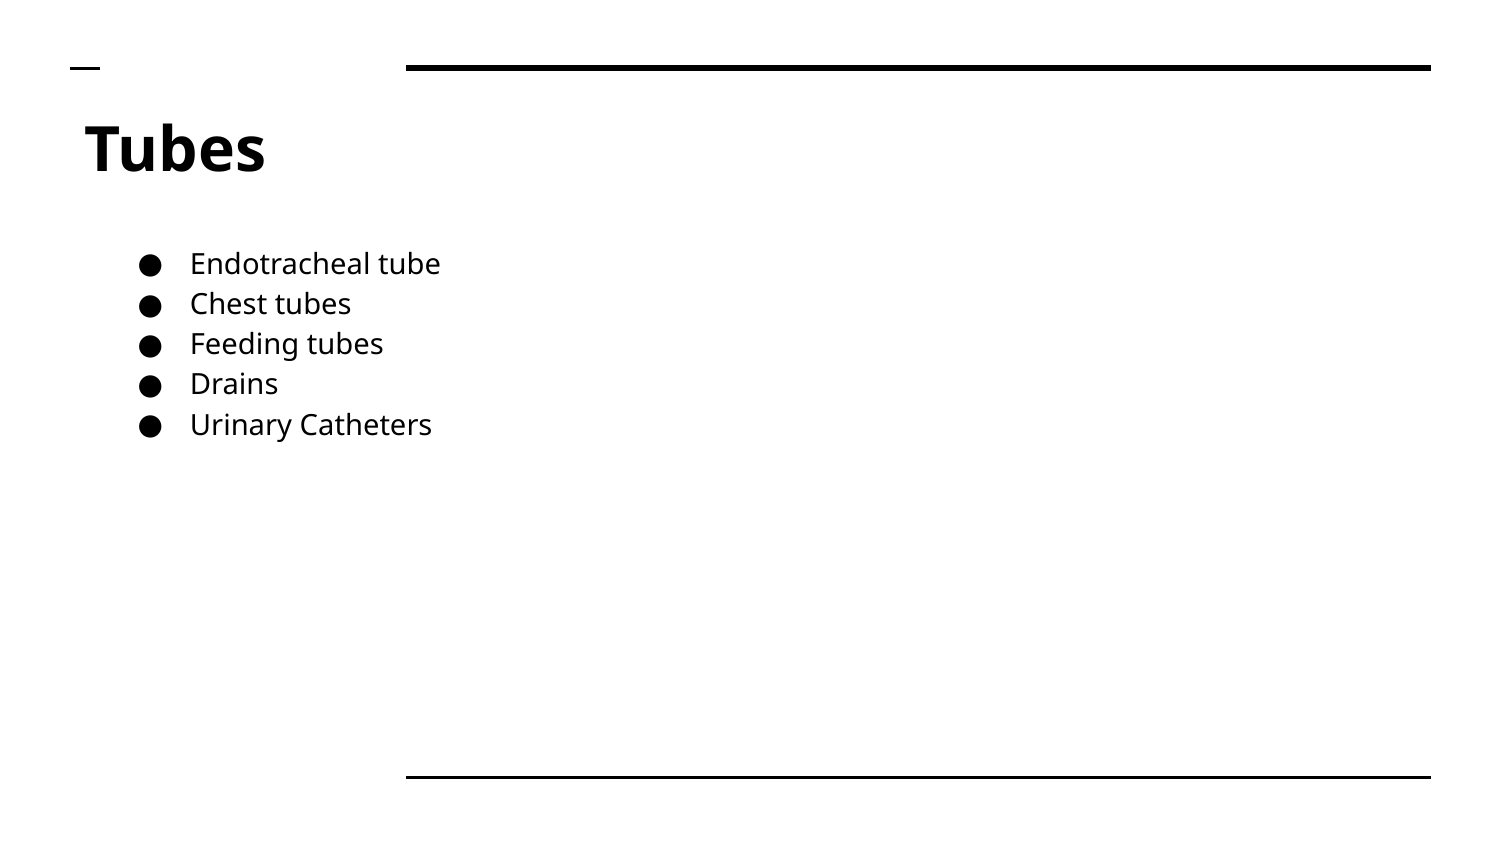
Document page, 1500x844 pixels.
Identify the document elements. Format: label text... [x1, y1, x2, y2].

list Endotracheal tube Chest tubes Feeding tubes Drains Urinary Catheters [99, 225, 659, 718]
title Tubes [69, 94, 1431, 199]
